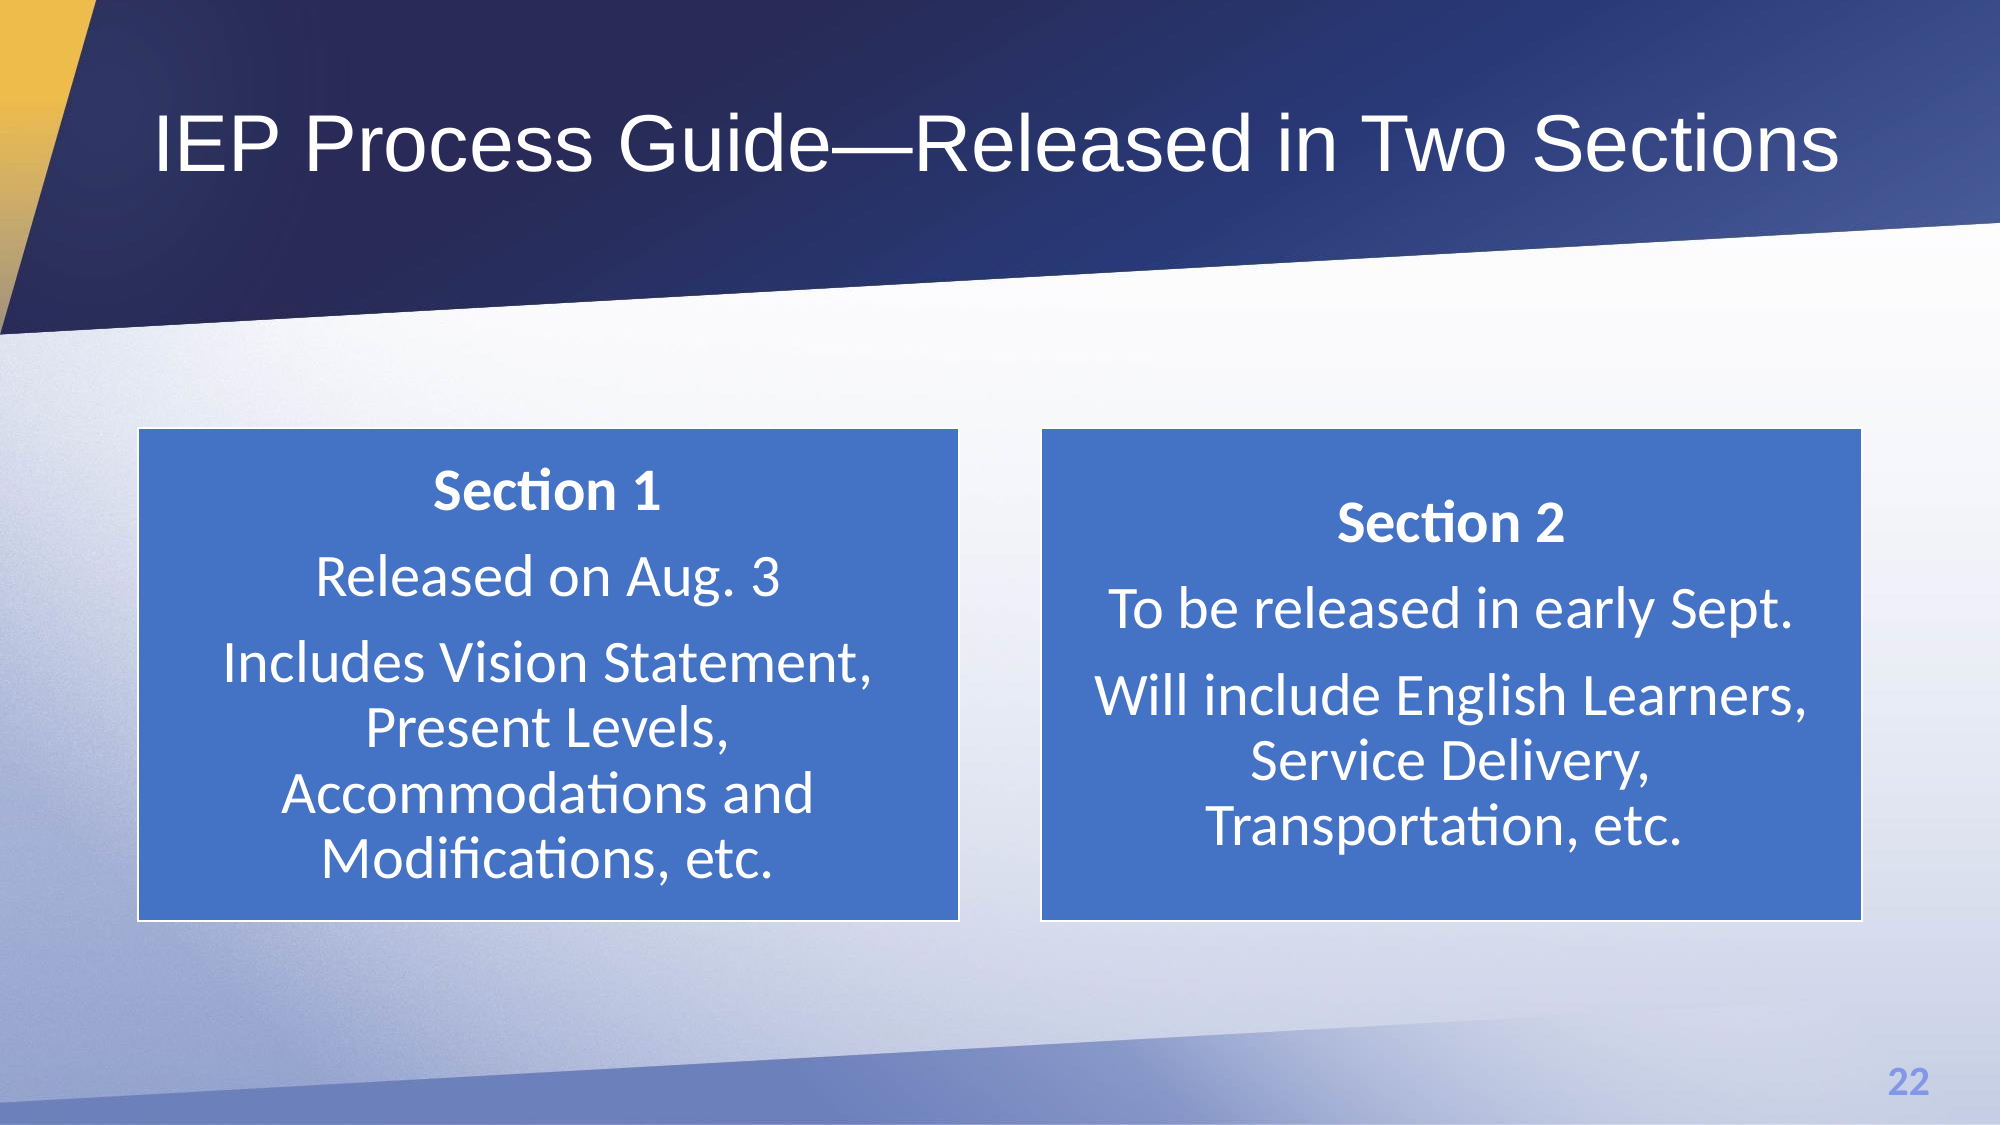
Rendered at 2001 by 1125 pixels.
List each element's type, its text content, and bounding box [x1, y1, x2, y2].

picture [0, 0, 2000, 1125]
title IEP Process Guide—Released in Two Sections [137, 59, 1863, 231]
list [137, 342, 1863, 1007]
